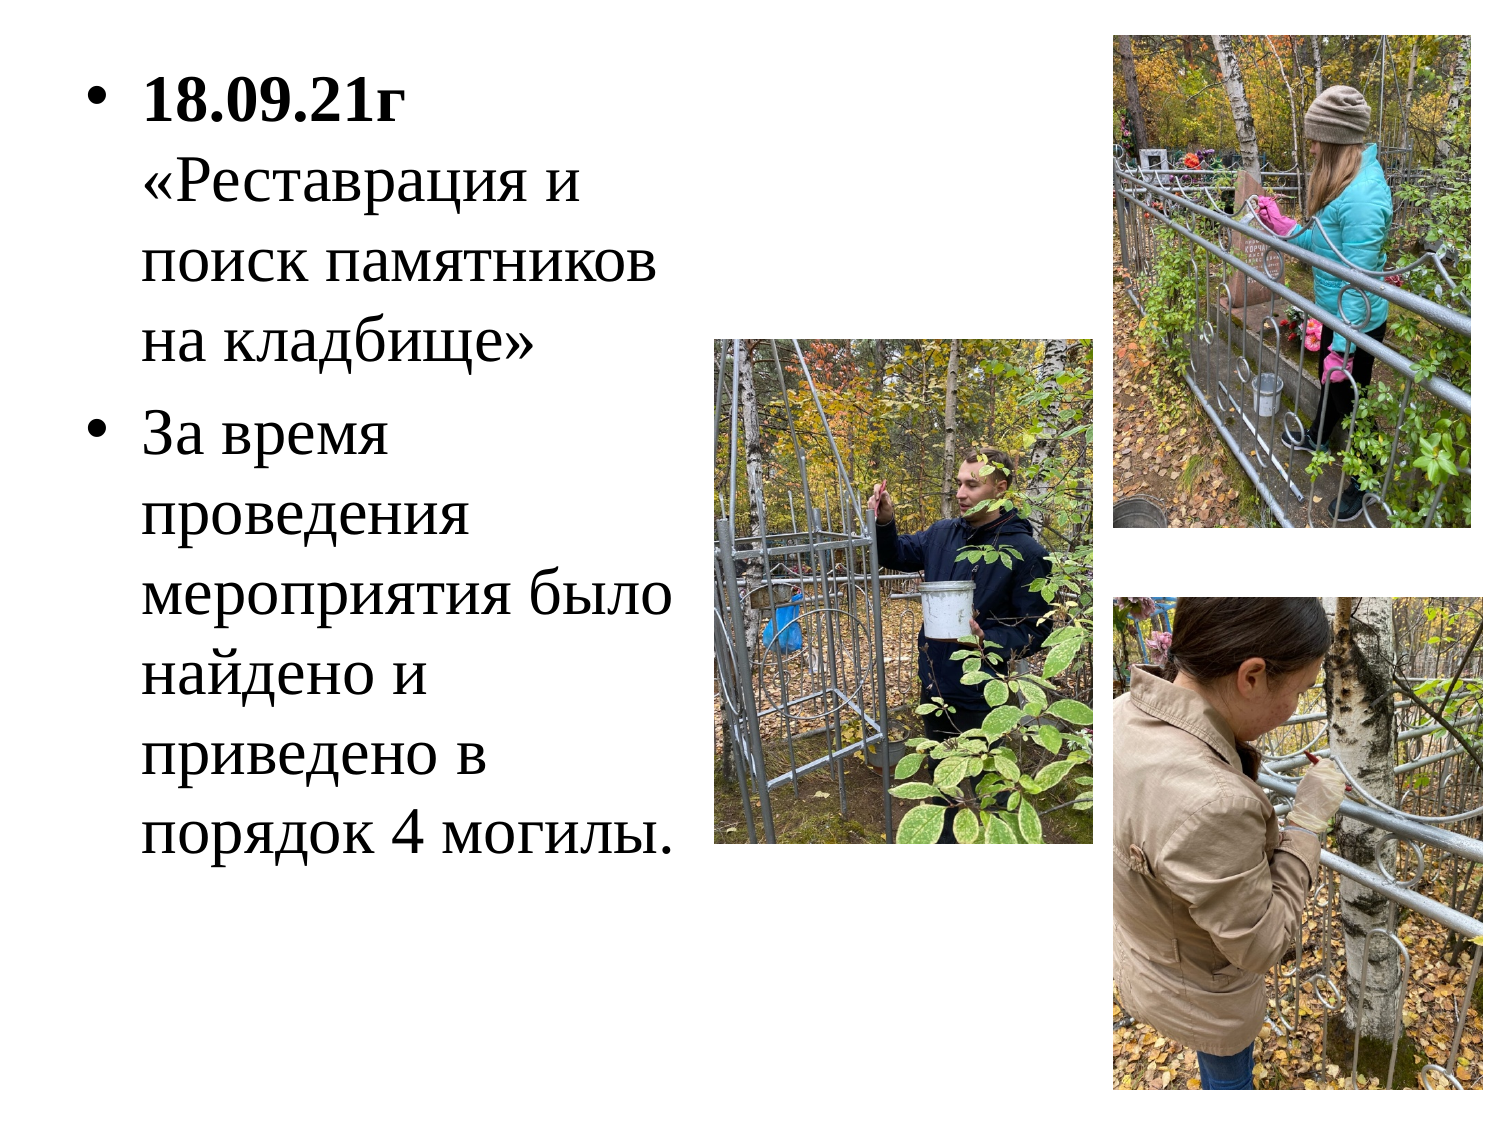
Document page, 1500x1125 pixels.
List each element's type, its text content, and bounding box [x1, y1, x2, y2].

list 18.09.21г «Реставрация и поиск памятников на кладбище» За время проведения мероприятия было найдено и приведено в порядок 4 могилы. [70, 46, 746, 1017]
picture [1112, 34, 1471, 528]
picture [1113, 597, 1483, 1090]
picture [714, 339, 1093, 844]
